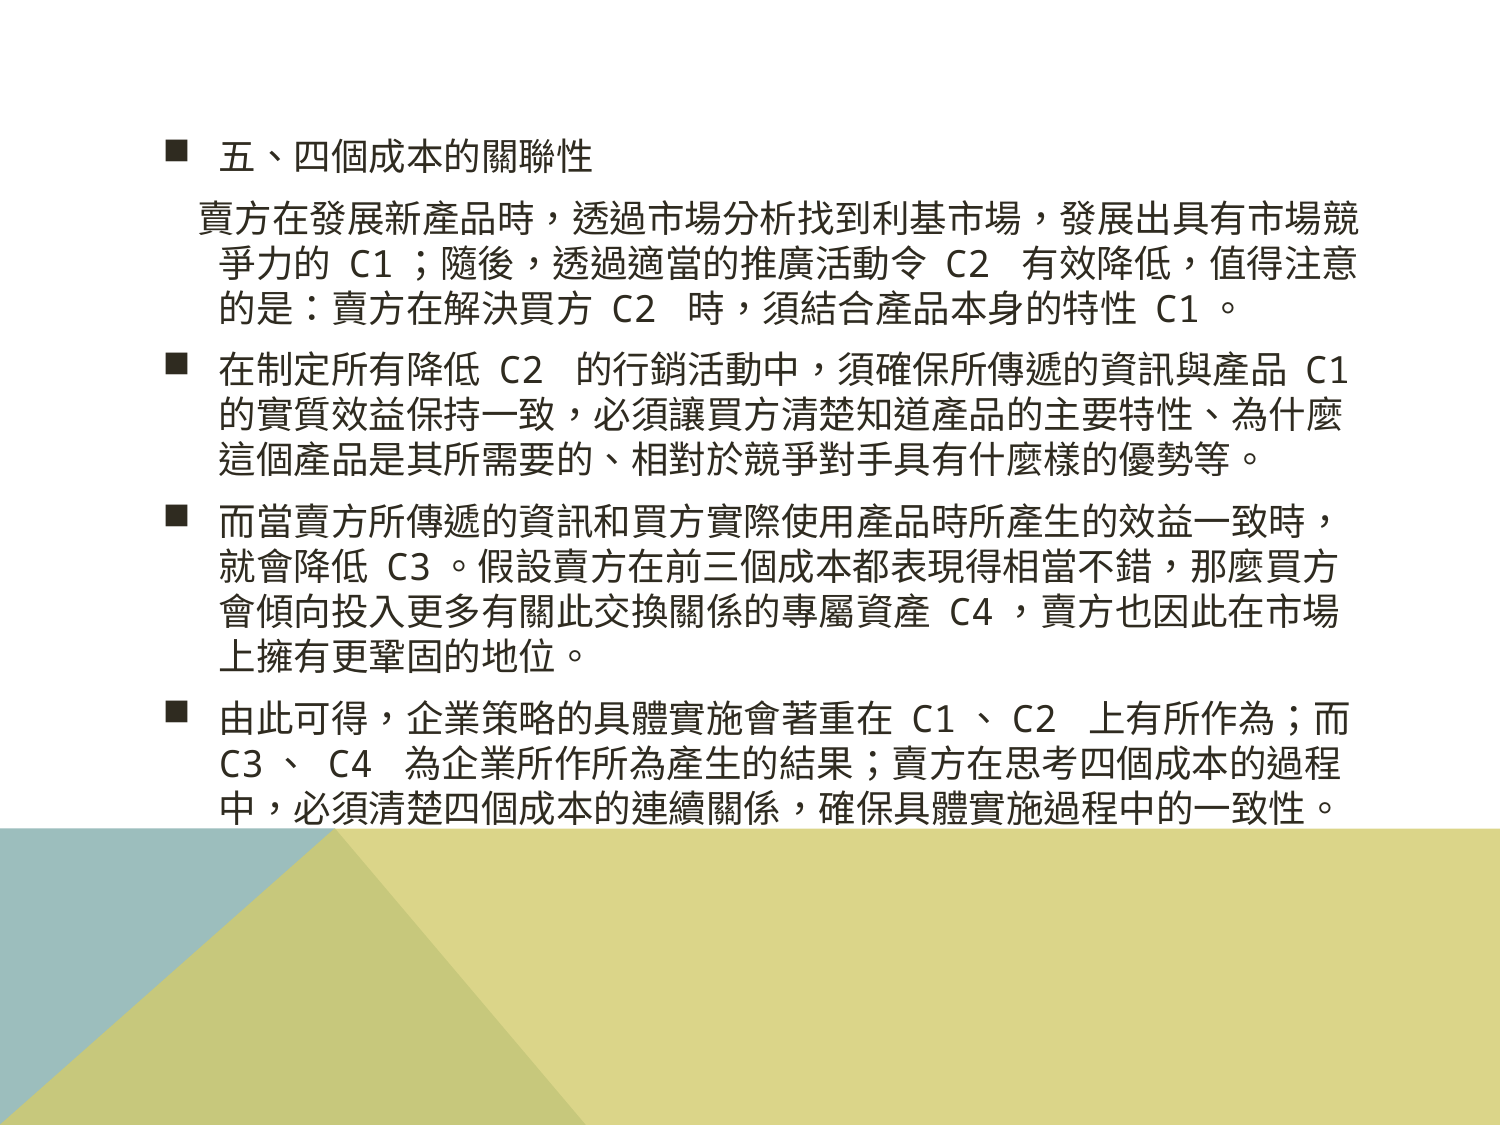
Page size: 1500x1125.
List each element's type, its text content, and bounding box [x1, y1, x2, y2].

list 五、四個成本的關聯性 賣方在發展新產品時，透過市場分析找到利基市場，發展出具有市場競爭力的 C1；隨後，透過適當的推廣活動令 C2 有效降低，值得注意的是：賣方在解決買方 C2 時，須結合產品本身的特性 C1。 在制定所有降低 C2 的行銷活動中，須確保所傳遞的資訊與產品 C1 的實質效益保持一致，必須讓買方清楚知道產品的主要特性、為什麼這個產品是其所需要的、相對於競爭對手具有什麼樣的優勢等。 而當賣方所傳遞的資訊和買方實際使用產品時所產生的效益一致時，就會降低 C3。假設賣方在前三個成本都表現得相當不錯，那麼買方會傾向投入更多有關此交換關係的專屬資產 C4，賣方也因此在市場上擁有更鞏固的地位。 由此可得，企業策略的具體實施會著重在 C1、C2 上有所作為；而 C3、 C4 為企業所作所為產生的結果；賣方在思考四個成本的過程中，必須清楚四個成本的連續關係，確保具體實施過程中的一致性。 [147, 125, 1382, 1000]
